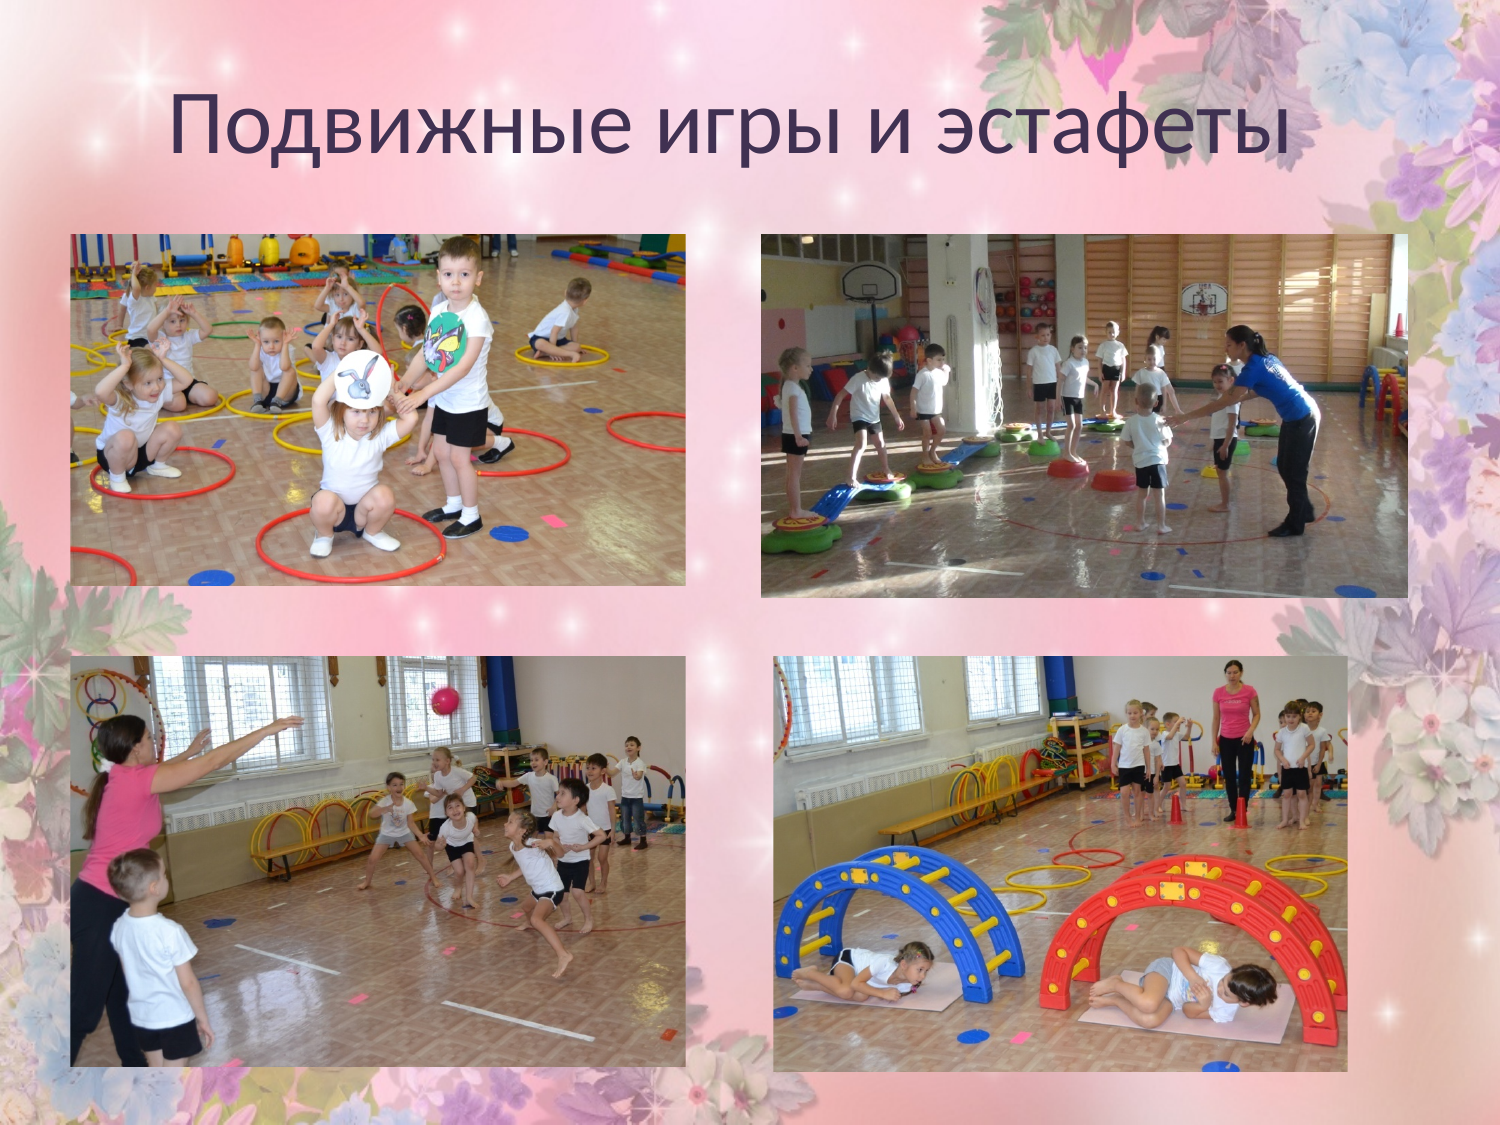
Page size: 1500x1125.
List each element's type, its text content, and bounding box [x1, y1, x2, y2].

picture [0, 0, 1500, 1125]
title Подвижные игры и эстафеты [58, 46, 1404, 188]
